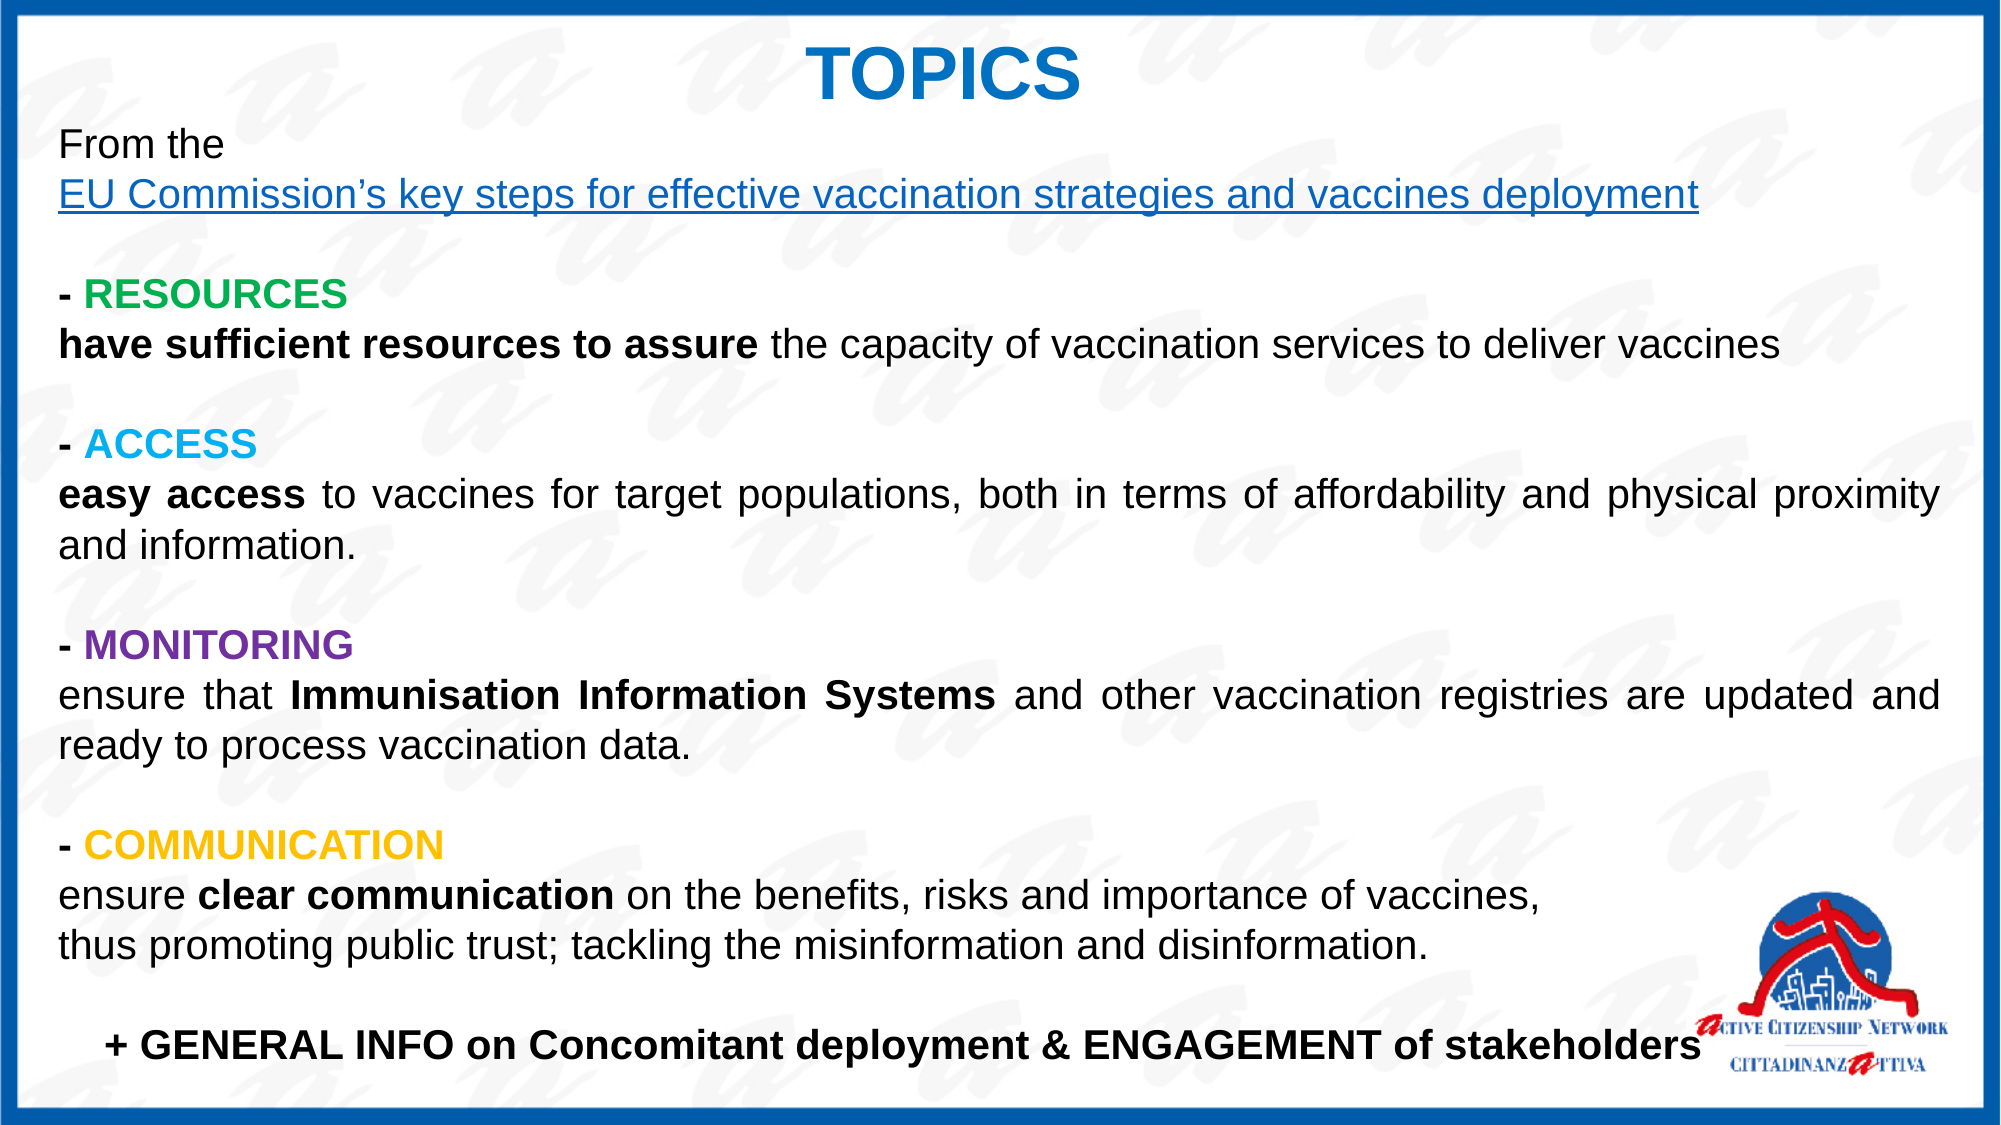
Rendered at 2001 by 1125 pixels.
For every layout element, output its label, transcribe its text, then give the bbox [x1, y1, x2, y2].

text_box TOPICS [187, 17, 1701, 109]
text_box From the EU Commission’s key steps for effective vaccination strategies and vaccines deployment - RESOURCES have sufficient resources to assure the capacity of vaccination services to deliver vaccines - ACCESS easy access to vaccines for target populations, both in terms of affordability and physical proximity and information. - MONITORING ensure that Immunisation Information Systems and other vaccination registries are updated and ready to process vaccination data. - COMMUNICATION ensure clear communication on the benefits, risks and importance of vaccines, thus promoting public trust; tackling the misinformation and disinformation. + GENERAL INFO on Concomitant deployment & ENGAGEMENT of stakeholders [43, 109, 1957, 1075]
picture [0, 0, 2001, 1125]
